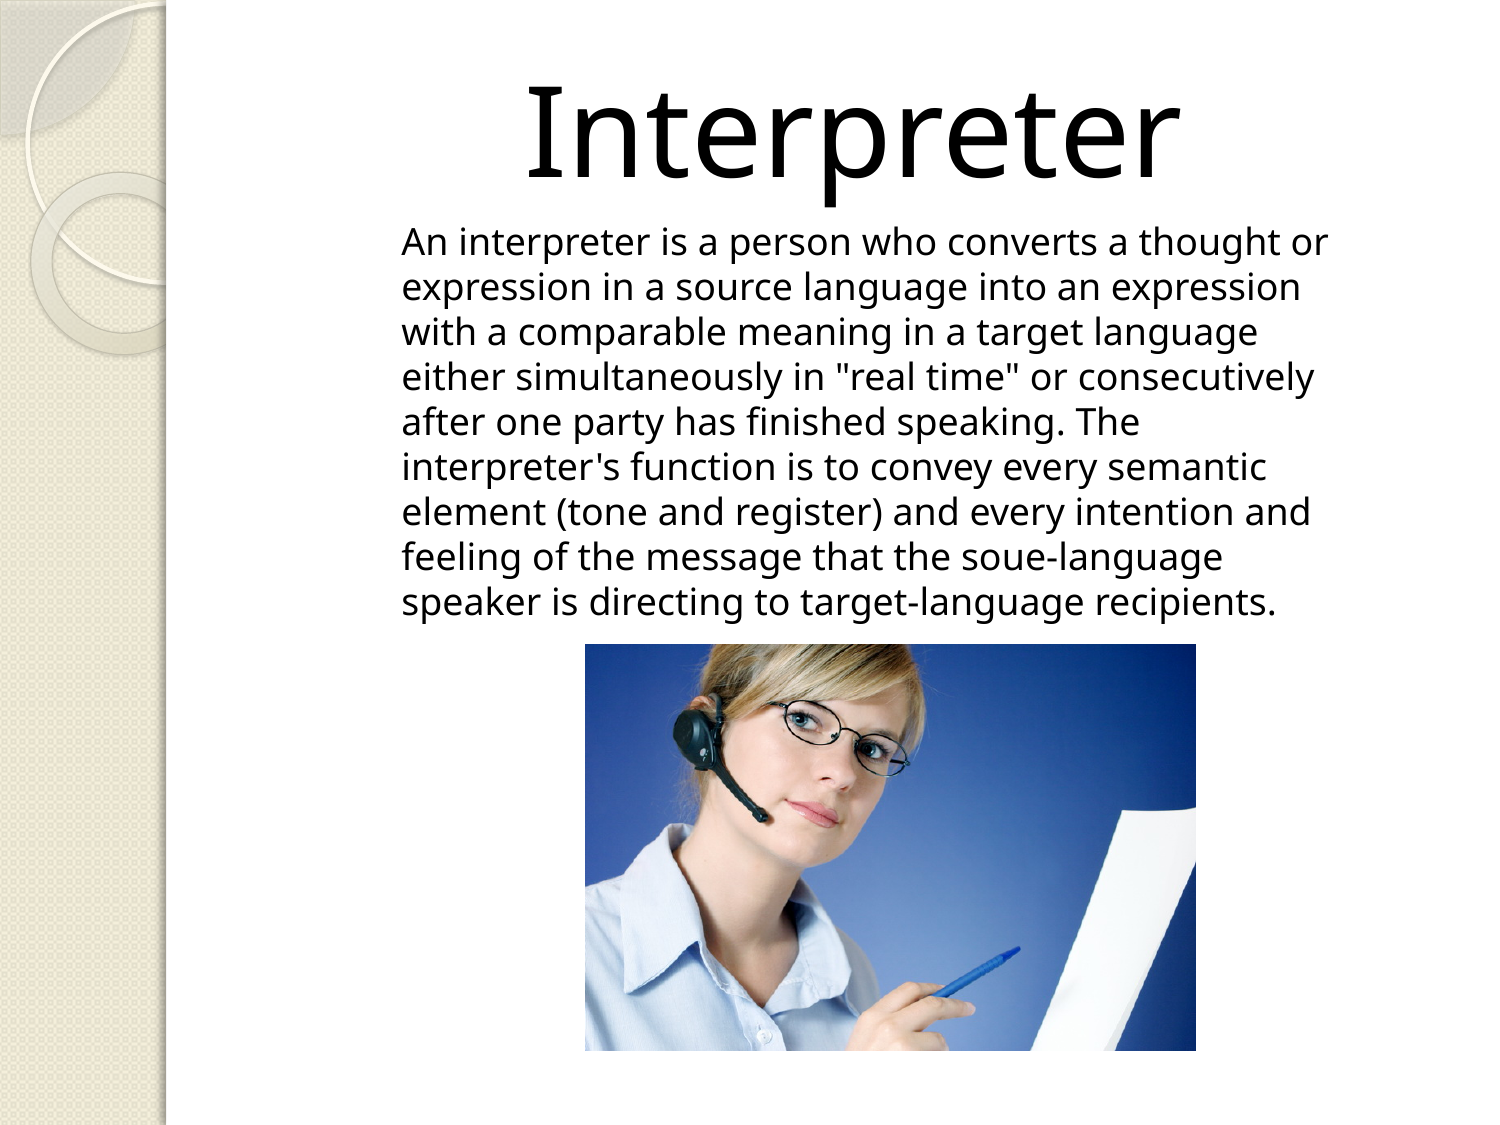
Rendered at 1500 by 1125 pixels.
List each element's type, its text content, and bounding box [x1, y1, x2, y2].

title Interpreter [222, 35, 1453, 223]
picture [585, 644, 1196, 1051]
text_box An interpreter is a person who converts a thought or expression in a source language into an expression with a comparable meaning in a target language either simultaneously in "real time" or consecutively after one party has finished speaking. The interpreter's function is to convey every semantic element (tone and register) and every intention and feeling of the message that the soue-language speaker is directing to target-language recipients. [386, 210, 1383, 631]
